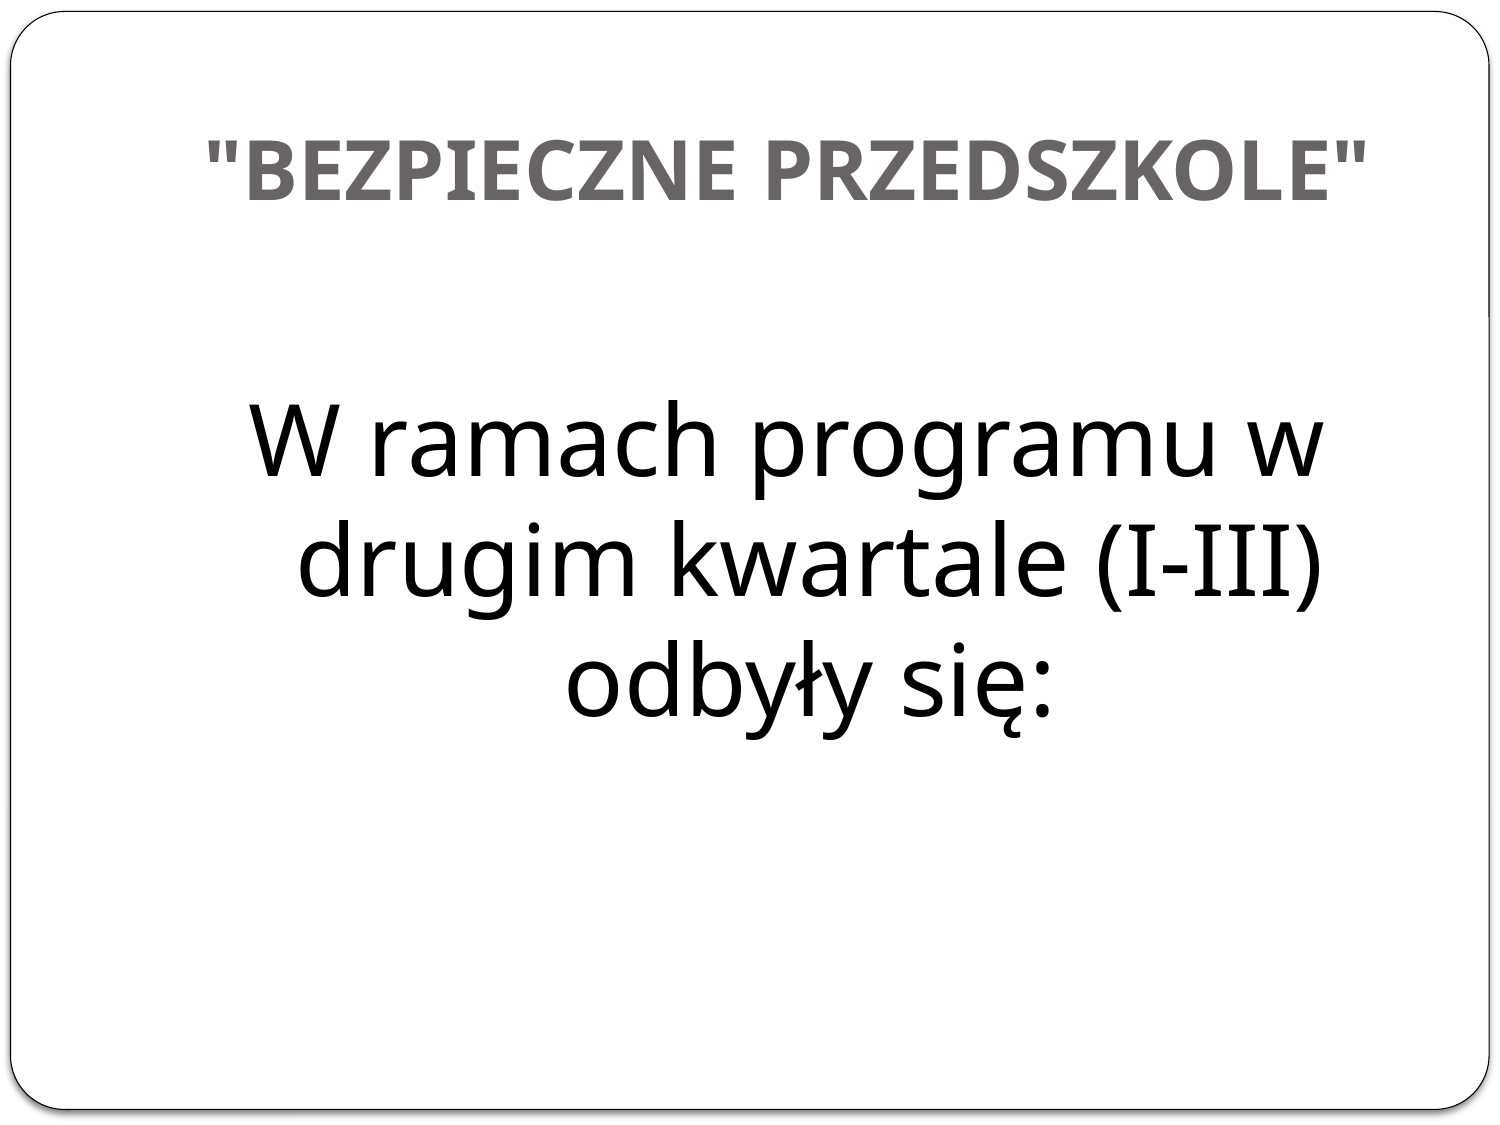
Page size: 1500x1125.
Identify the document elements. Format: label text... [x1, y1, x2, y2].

list W ramach programu w drugim kwartale (I-III) odbyły się: [150, 237, 1425, 988]
title "BEZPIECZNE PRZEDSZKOLE" [150, 45, 1425, 233]
